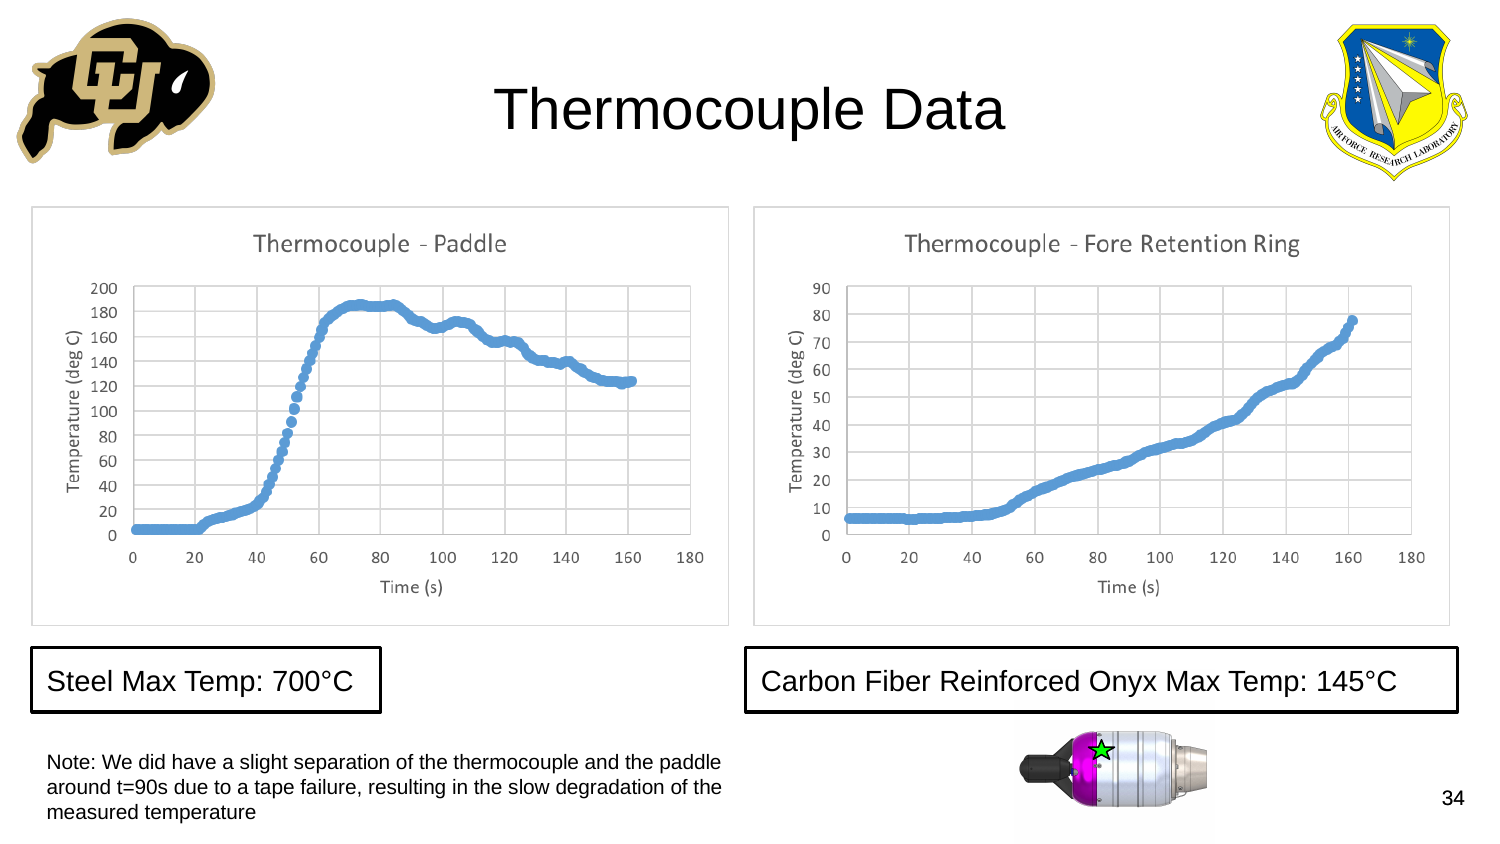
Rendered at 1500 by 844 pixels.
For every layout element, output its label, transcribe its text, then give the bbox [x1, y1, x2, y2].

picture [1014, 669, 1215, 844]
picture [31, 206, 729, 626]
title Thermocouple Data [220, 56, 1303, 151]
slide_number 34 [1389, 764, 1480, 830]
picture [1308, 17, 1481, 190]
picture [752, 206, 1451, 626]
picture [15, 17, 216, 166]
text_box Carbon Fiber Reinforced Onyx Max Temp: 145°C [745, 647, 1458, 712]
text_box Steel Max Temp: 700°C [31, 647, 381, 712]
text_box Note: We did have a slight separation of the thermocouple and the paddle around t=90s due to a tape failure, resulting in the slow degradation of the measured temperature [31, 733, 772, 774]
